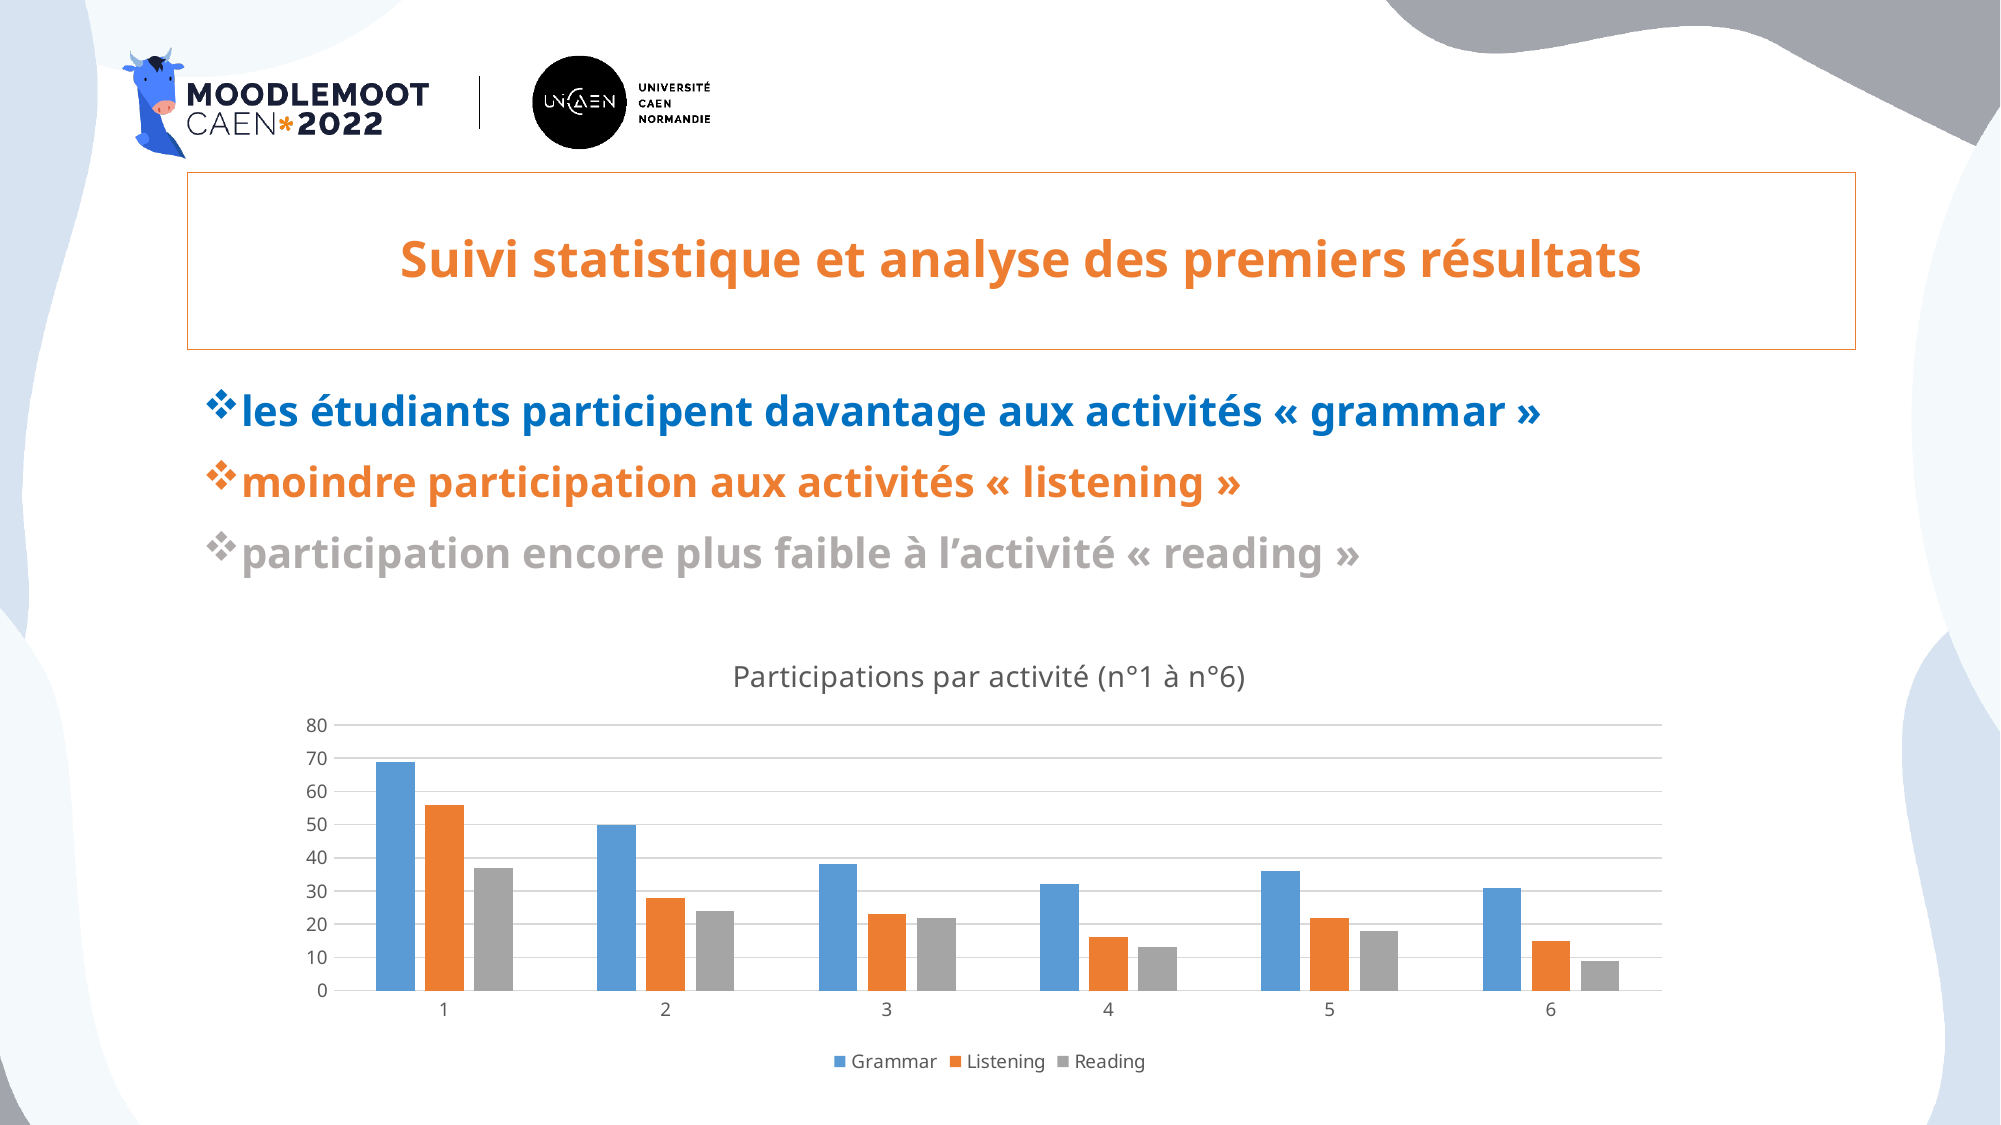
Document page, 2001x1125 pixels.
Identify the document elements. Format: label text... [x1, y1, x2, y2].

list les étudiants participent davantage aux activités « grammar » moindre participation aux activités « listening » participation encore plus faible à l’activité « reading » [187, 377, 1611, 516]
title Suivi statistique et analyse des premiers résultats [187, 172, 1856, 350]
picture [118, 43, 433, 161]
picture [528, 54, 716, 150]
chart [266, 630, 1713, 1081]
